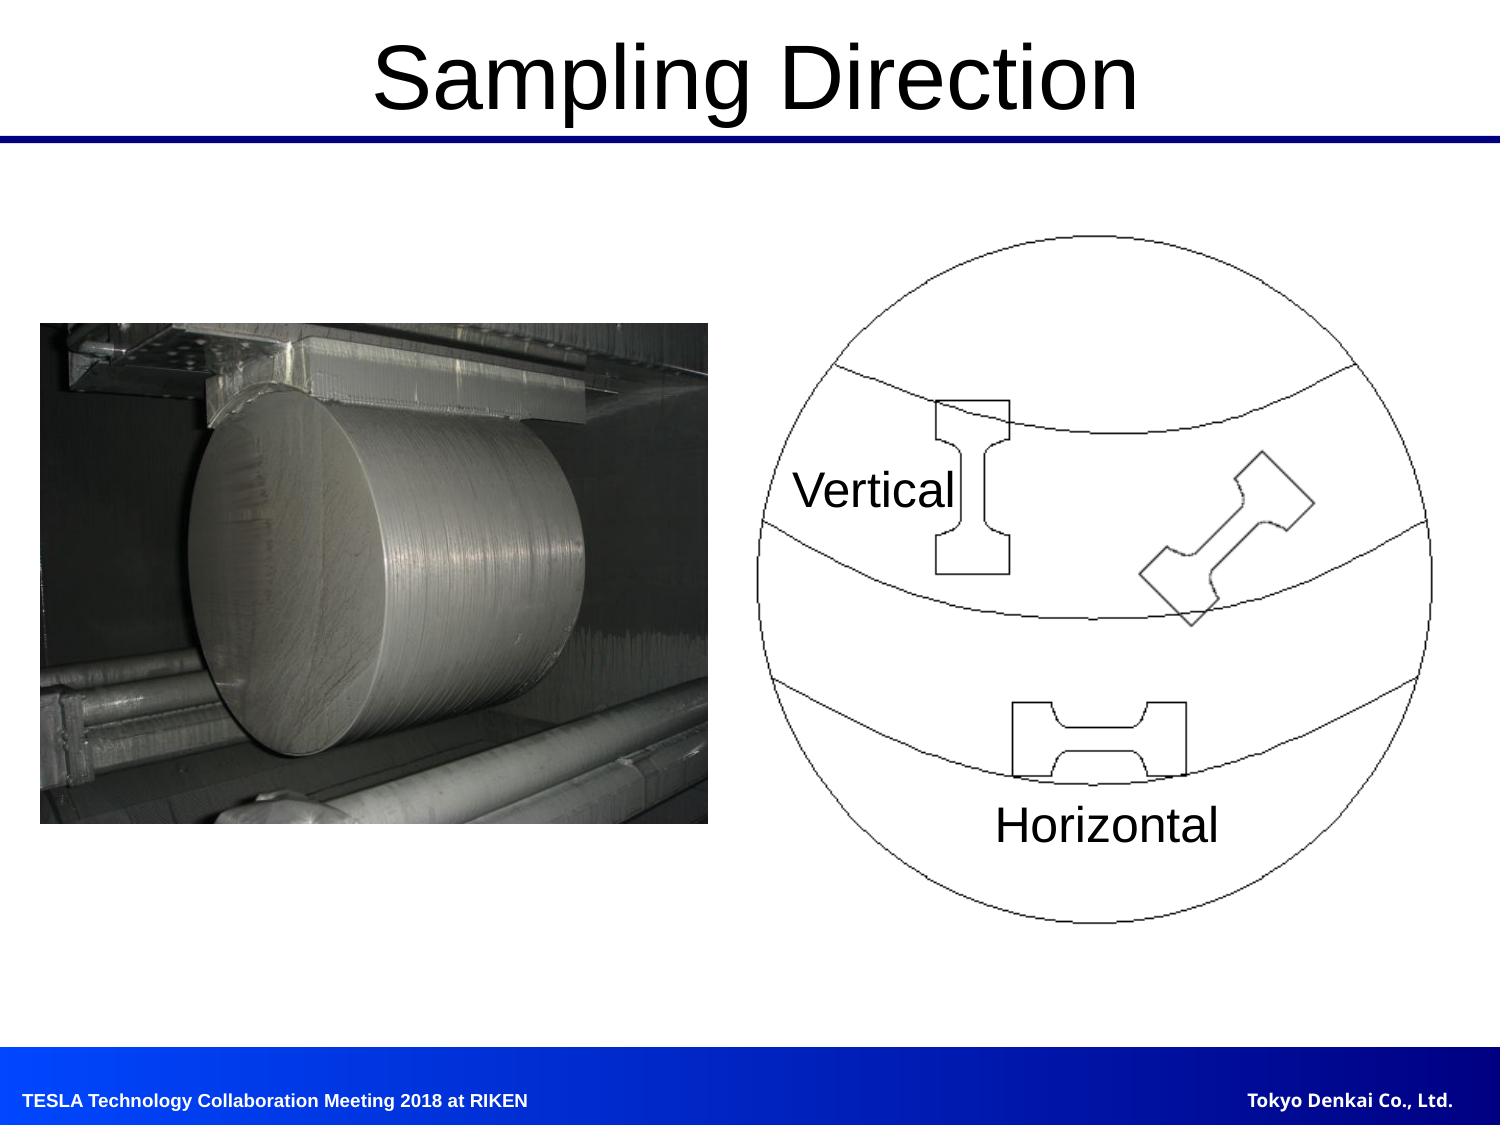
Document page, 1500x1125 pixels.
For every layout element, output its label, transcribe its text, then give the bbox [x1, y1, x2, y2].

title Sampling Direction [118, 10, 1394, 136]
picture [40, 206, 1500, 958]
